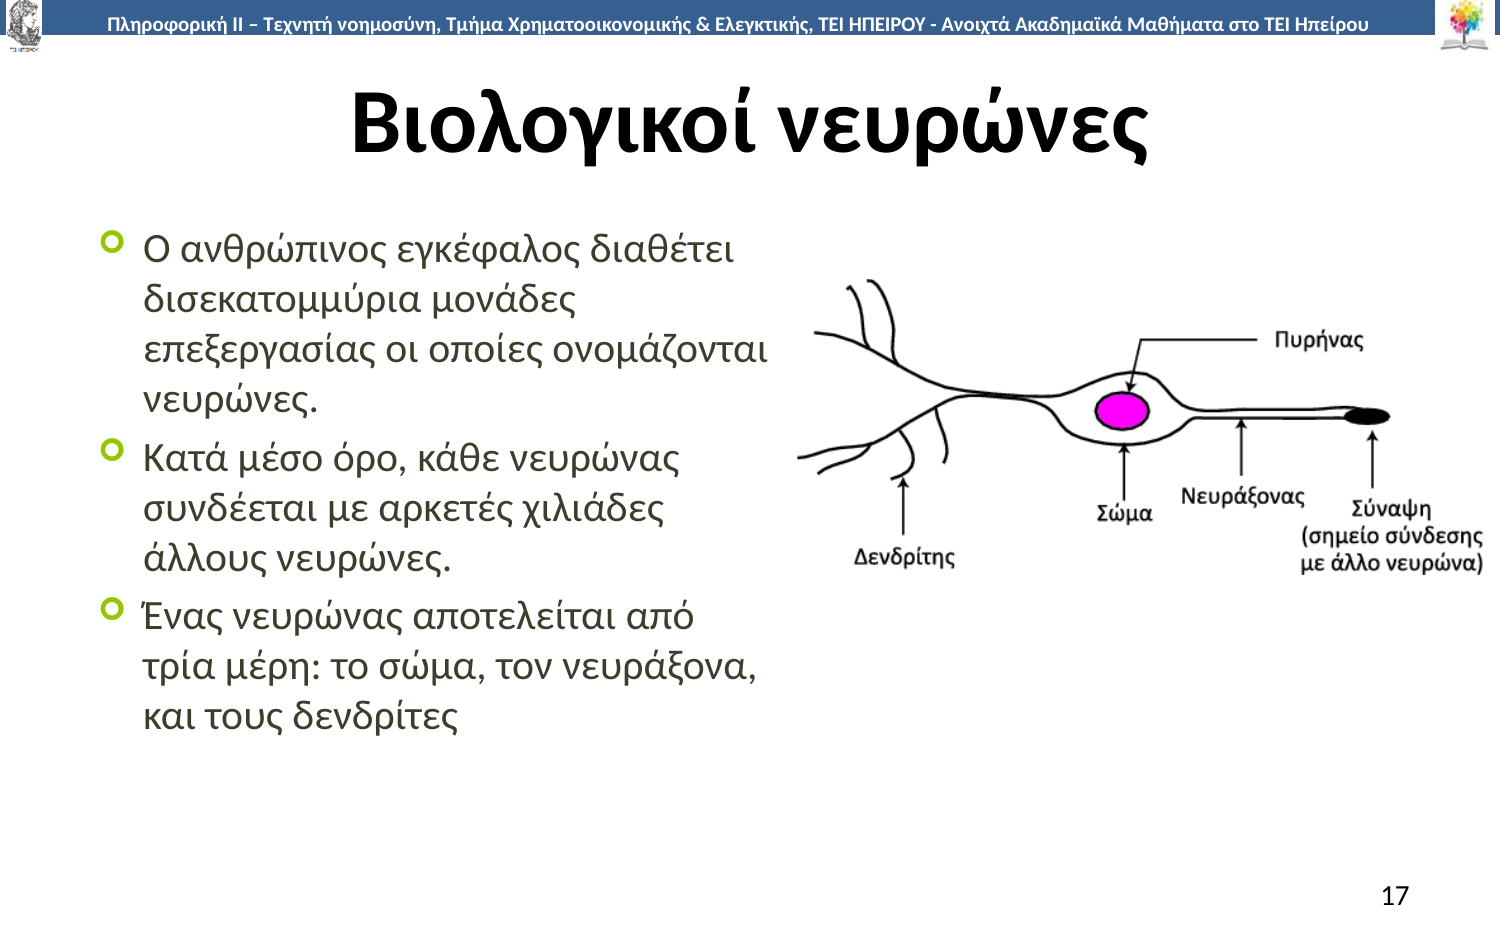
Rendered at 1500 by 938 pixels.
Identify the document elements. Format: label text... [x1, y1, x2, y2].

picture [796, 279, 1484, 576]
picture [1435, 0, 1495, 52]
list Ο ανθρώπινος εγκέφαλος διαθέτει δισεκατομμύρια μονάδες επεξεργασίας οι οποίες ονομάζονται νευρώνες. Κατά μέσο όρο, κάθε νευρώνας συνδέεται με αρκετές χιλιάδες άλλους νευρώνες. Ένας νευρώνας αποτελείται από τρία μέρη: το σώμα, τον νευράξονα, και τους δενδρίτες [71, 213, 786, 846]
slide_number 17 [1074, 868, 1425, 919]
title Βιολογικοί νευρώνες [75, 37, 1425, 194]
picture [6, 0, 42, 54]
